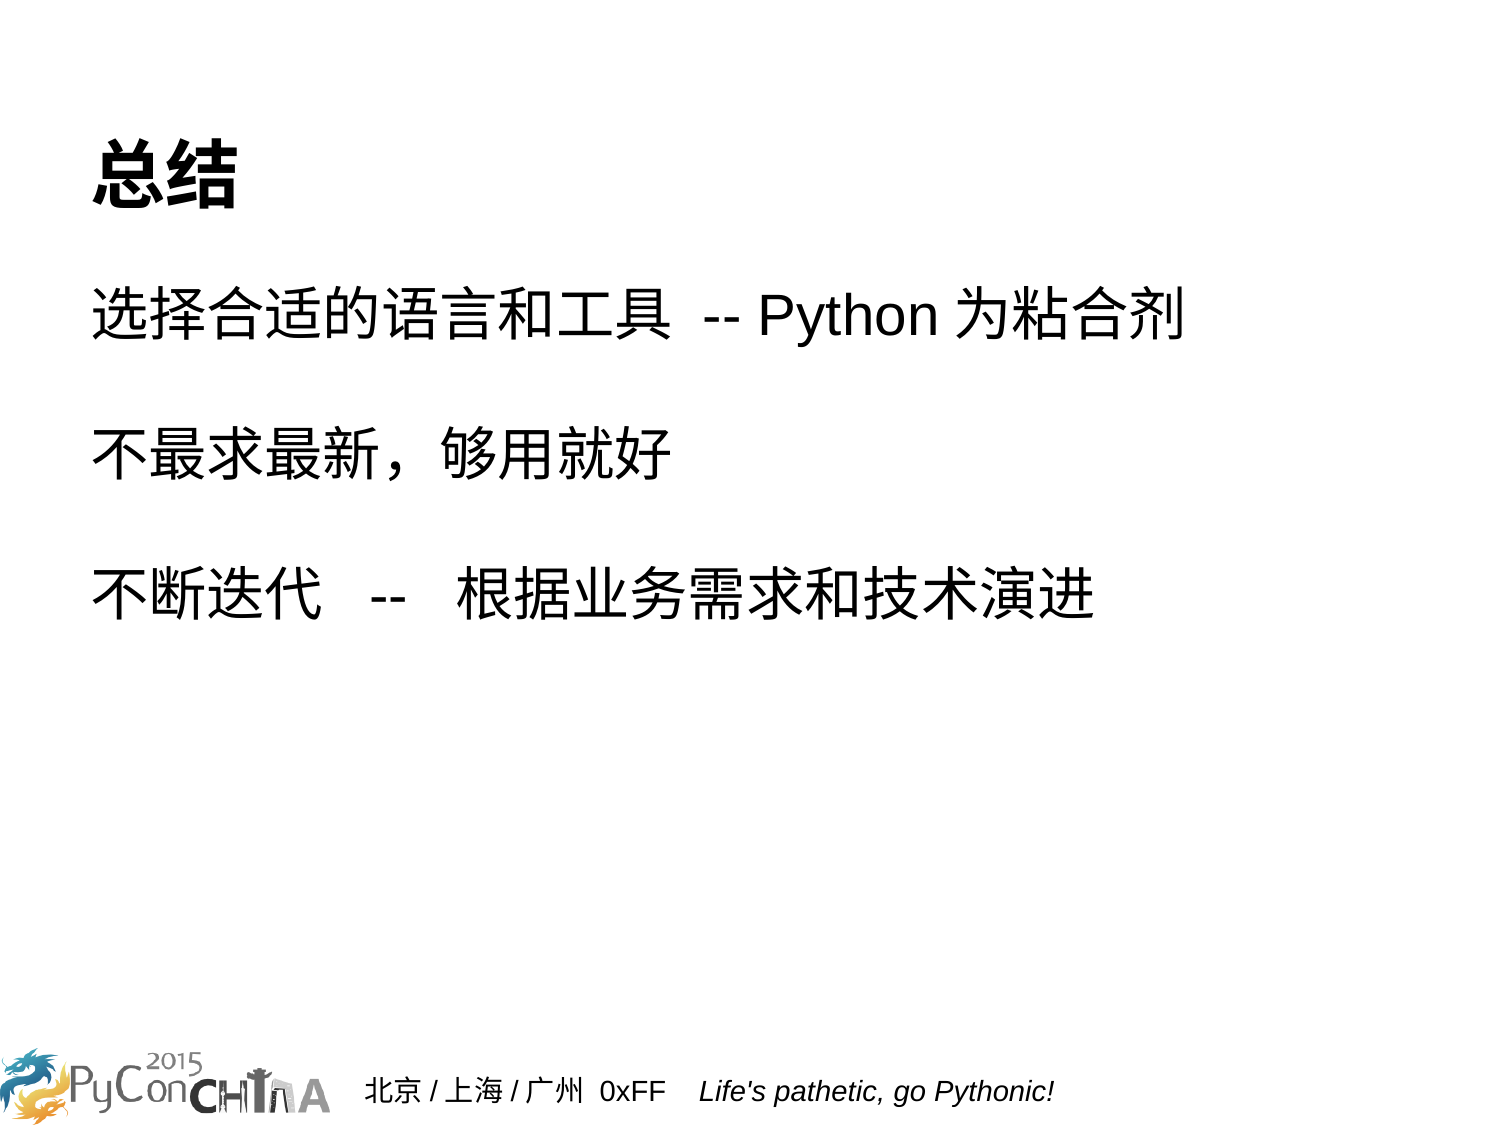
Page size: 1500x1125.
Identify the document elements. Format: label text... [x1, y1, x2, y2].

picture [0, 1048, 330, 1125]
list 选择合适的语言和工具 -- Python为粘合剂 不最求最新，够用就好 不断迭代 -- 根据业务需求和技术演进 [75, 262, 1425, 1078]
title 总结 [75, 45, 1425, 233]
